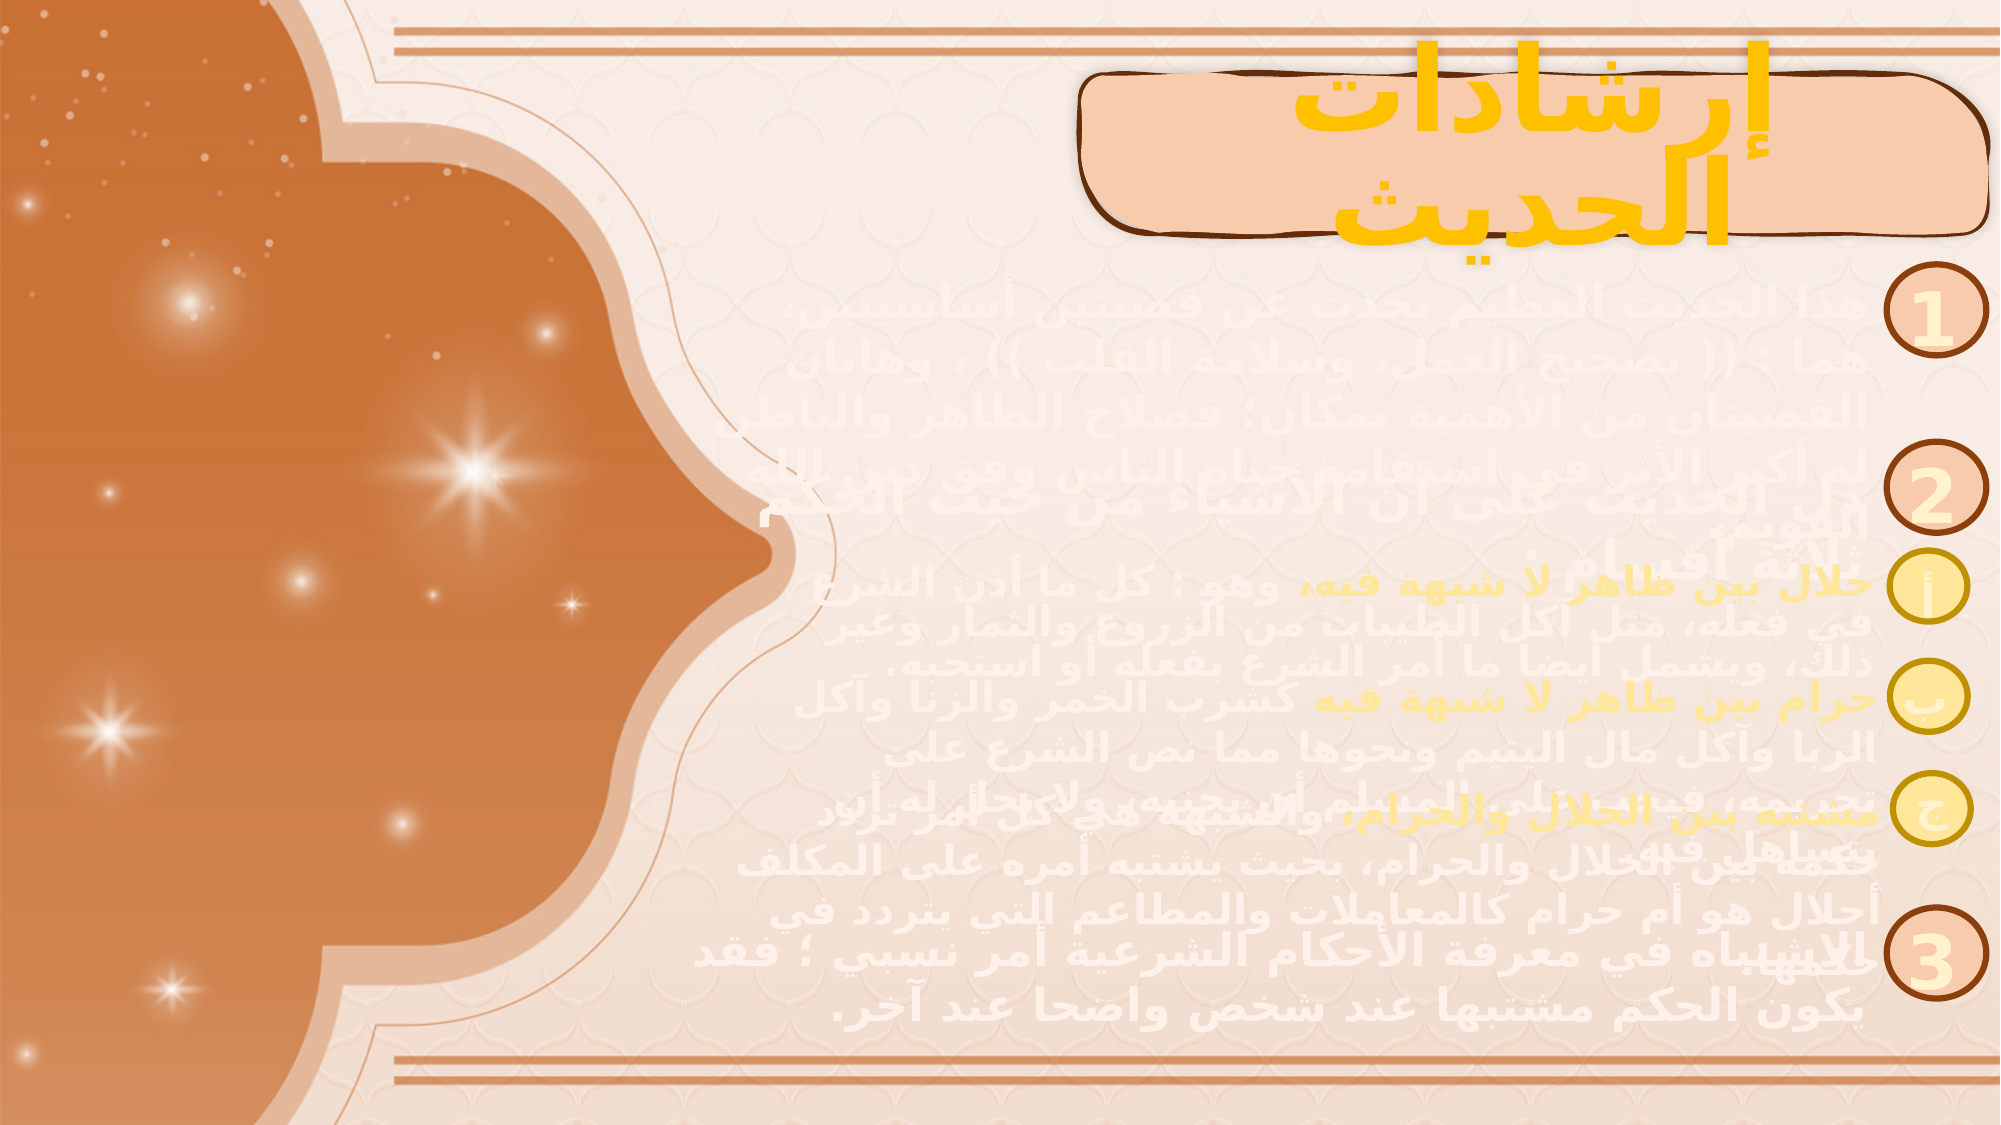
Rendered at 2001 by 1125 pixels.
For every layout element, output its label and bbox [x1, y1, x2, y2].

text_box [1889, 658, 1968, 734]
text_box [1892, 764, 1971, 845]
text_box [1882, 907, 1987, 1008]
text_box [1882, 264, 1987, 364]
picture [0, 0, 2000, 1125]
text_box [1882, 441, 1987, 542]
text_box [1880, 550, 1968, 637]
